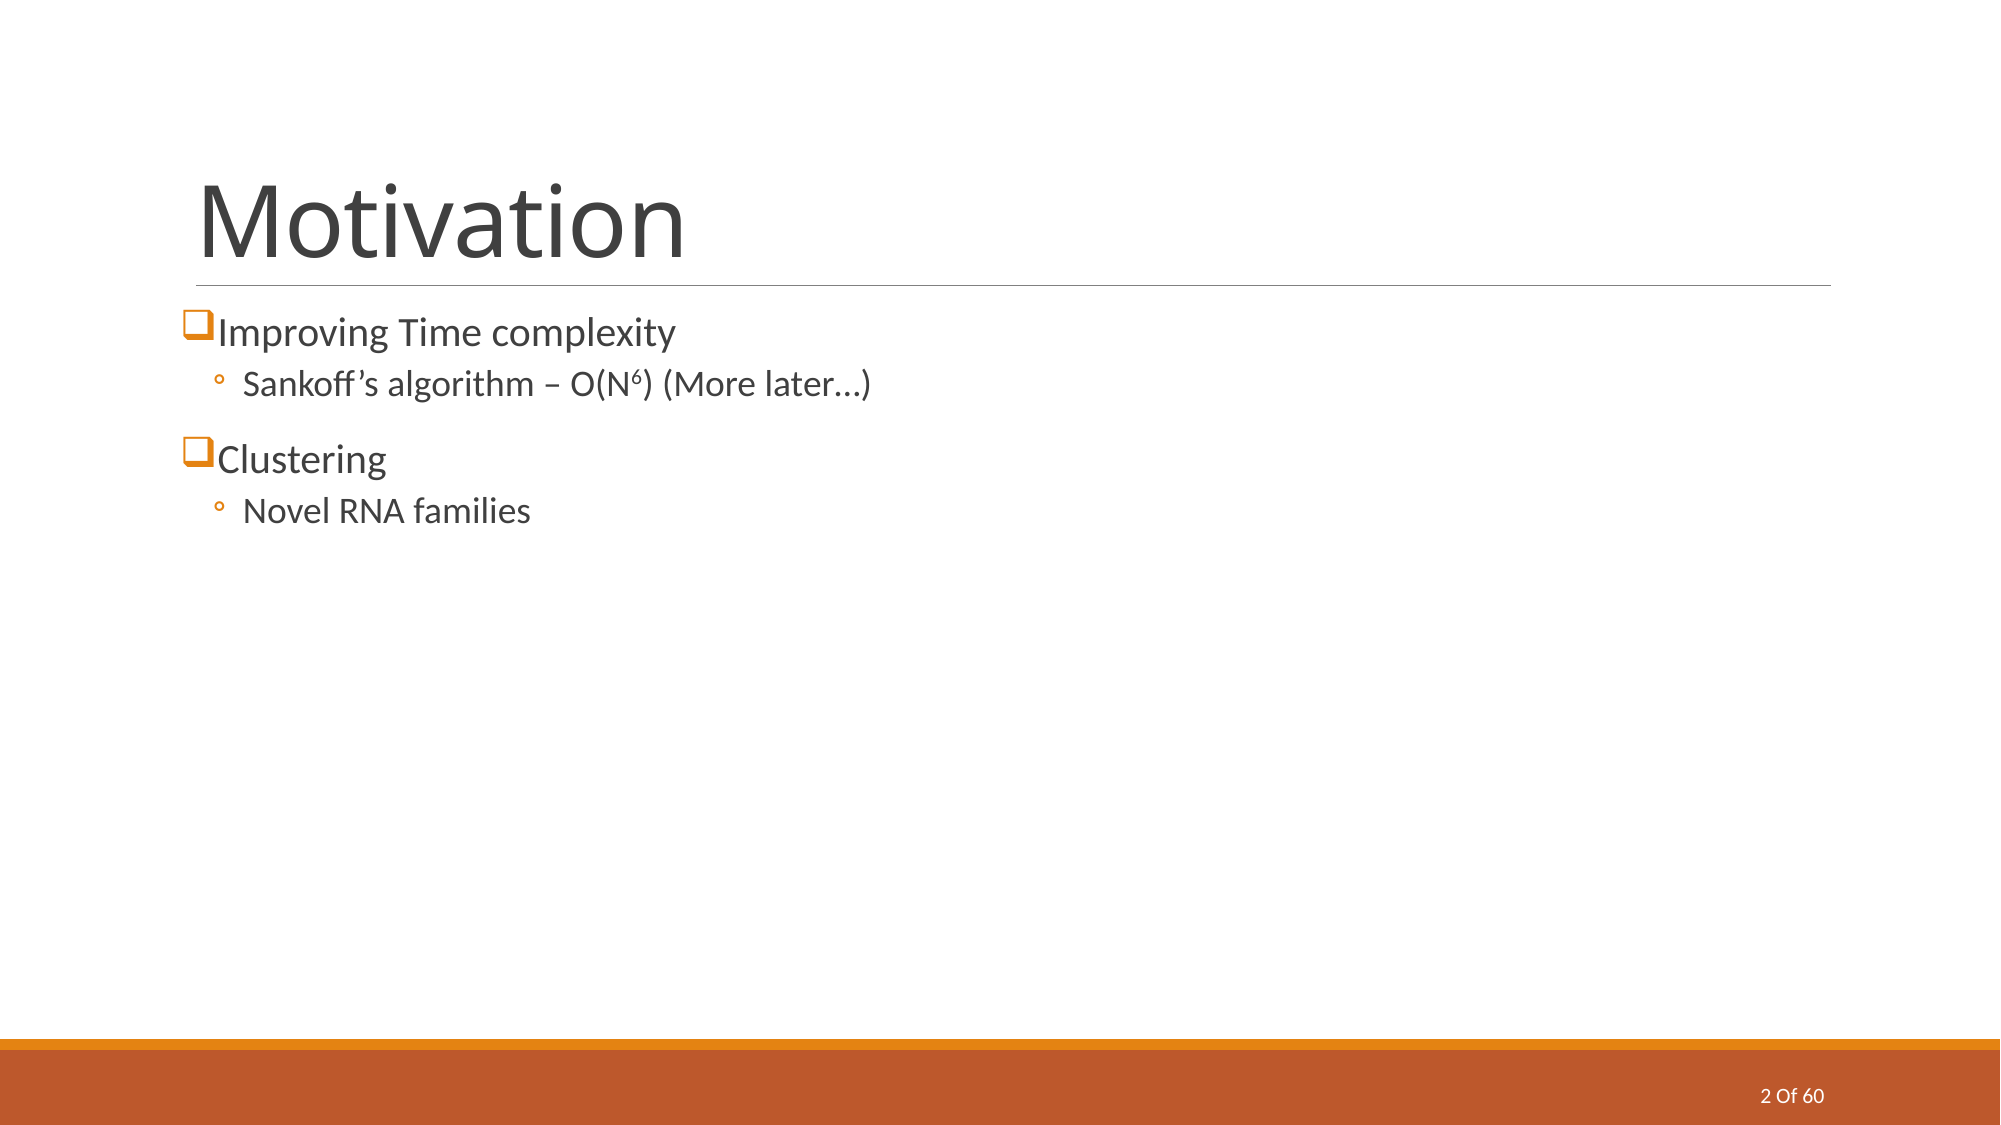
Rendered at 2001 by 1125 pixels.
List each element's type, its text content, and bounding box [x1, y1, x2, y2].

list Improving Time complexity Sankoff’s algorithm – O(N6) (More later…) Clustering Novel RNA families [180, 302, 1830, 963]
title Motivation [180, 47, 1830, 285]
